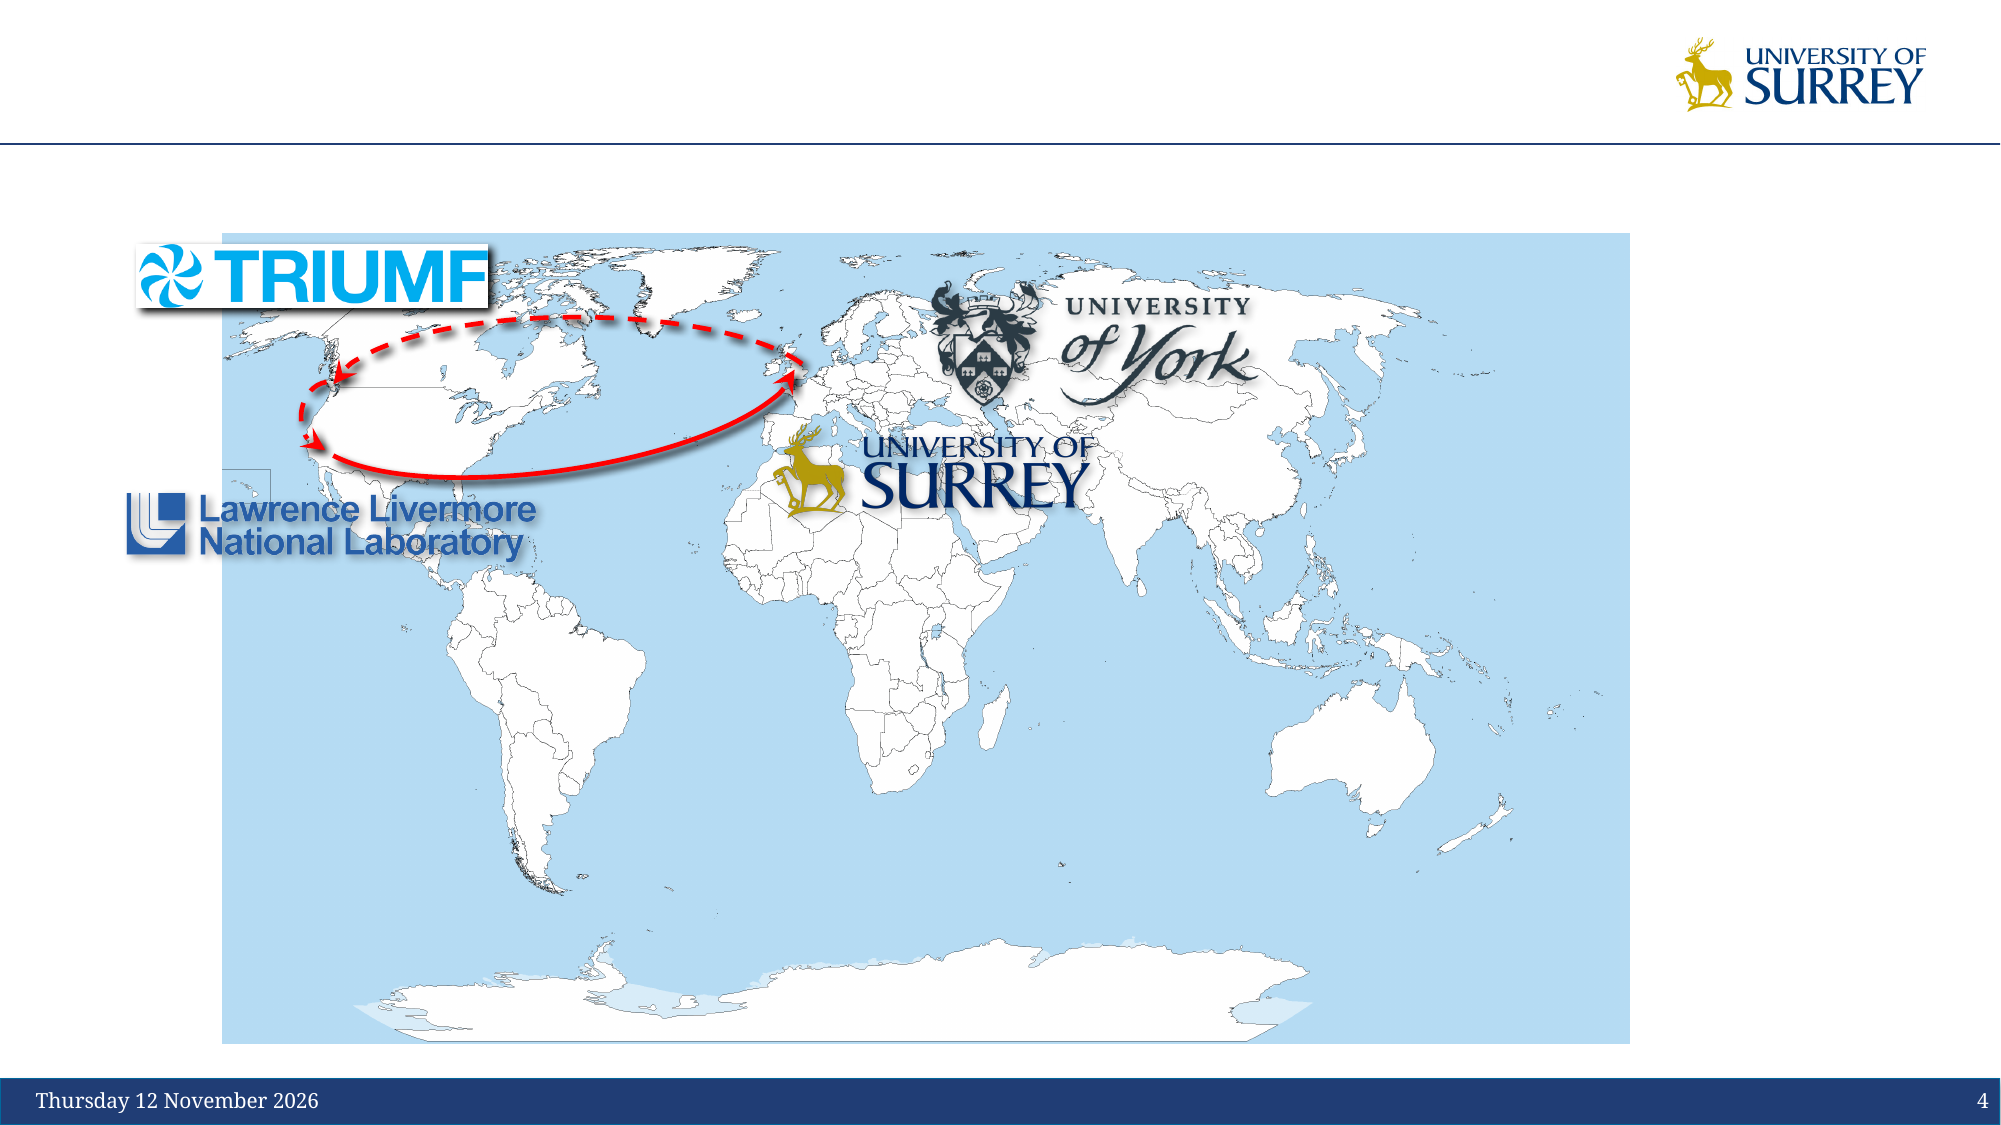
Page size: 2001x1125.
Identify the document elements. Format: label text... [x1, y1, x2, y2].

slide_number 4 [1536, 1078, 2000, 1125]
picture [1676, 37, 1926, 112]
picture [123, 232, 1630, 1044]
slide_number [20, 1078, 466, 1125]
